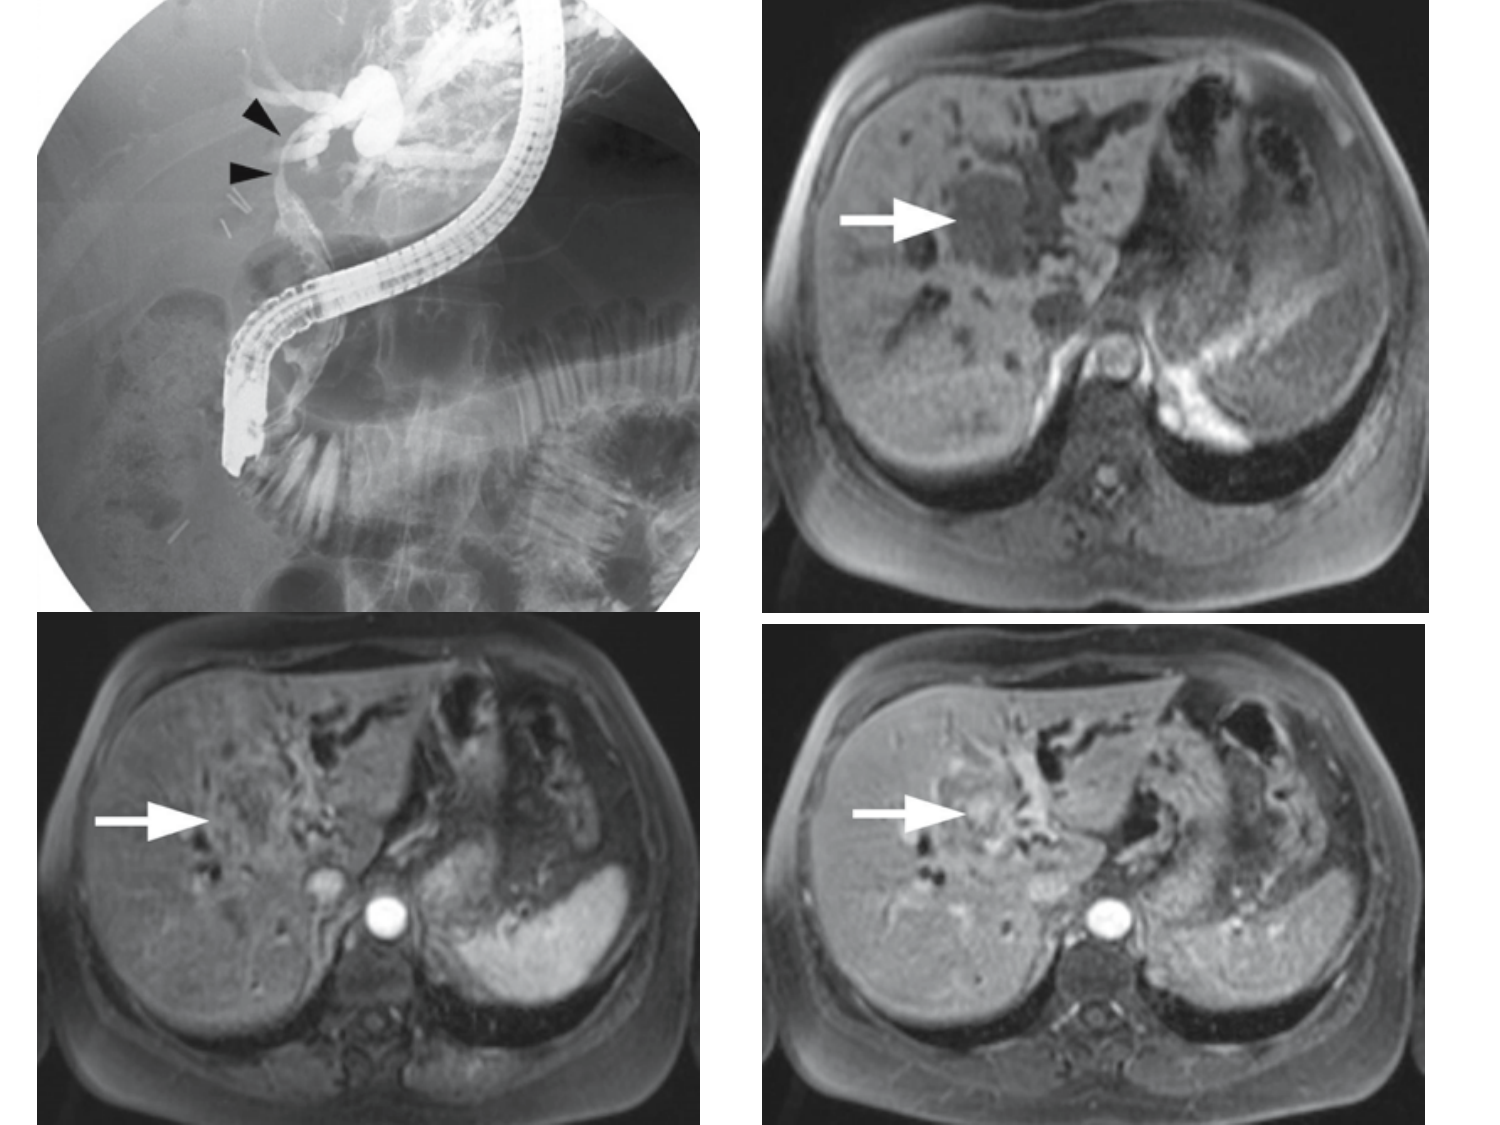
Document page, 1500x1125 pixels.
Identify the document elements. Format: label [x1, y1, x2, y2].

picture [762, 624, 1426, 1125]
picture [762, 0, 1429, 613]
picture [37, 0, 701, 1125]
